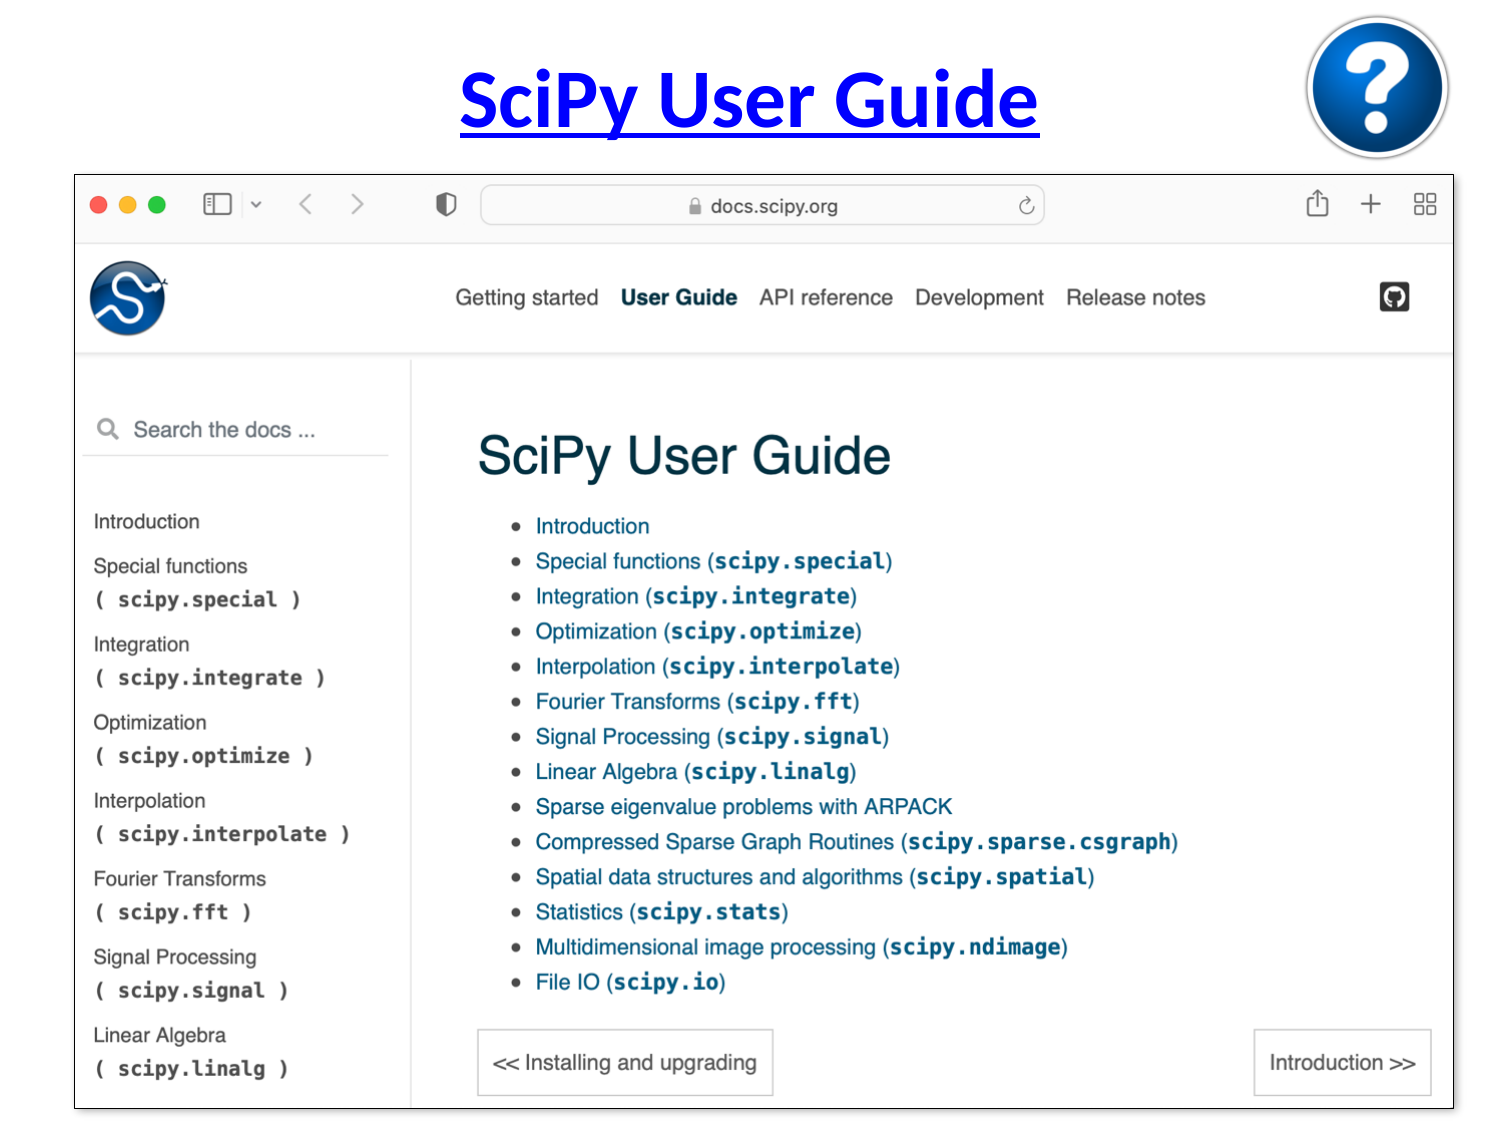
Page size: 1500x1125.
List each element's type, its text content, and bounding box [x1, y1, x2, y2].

title SciPy User Guide [112, 0, 1388, 171]
picture [1302, 12, 1454, 163]
picture [74, 174, 1454, 1108]
